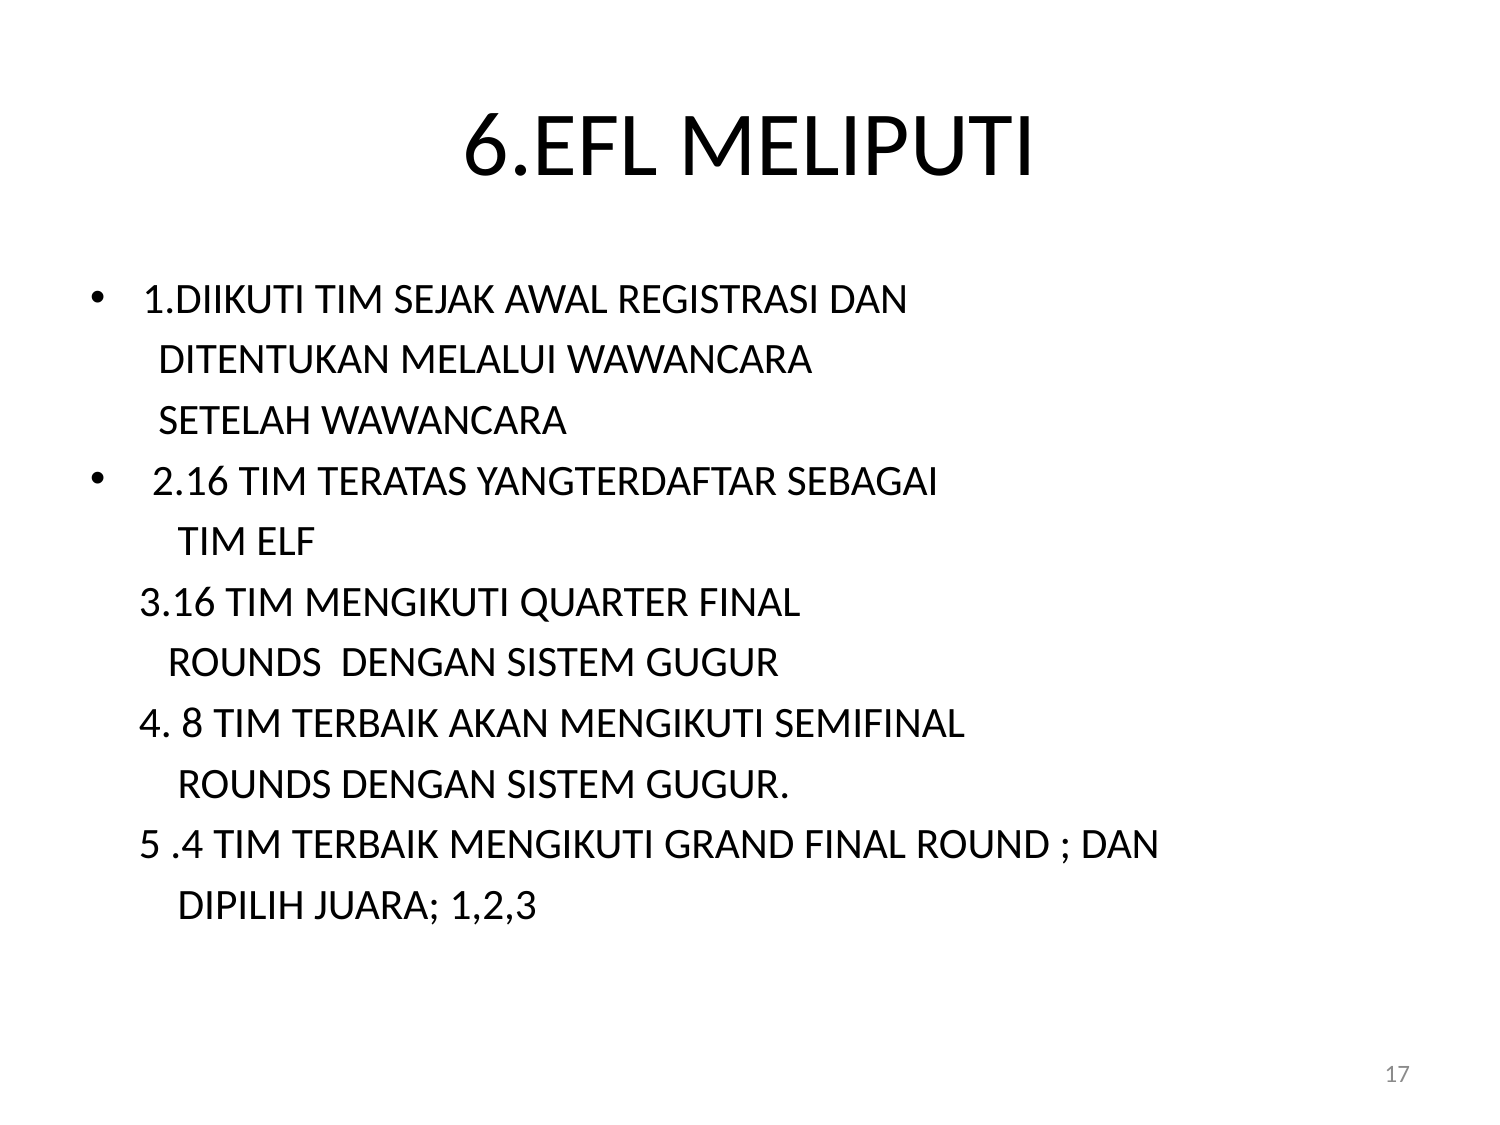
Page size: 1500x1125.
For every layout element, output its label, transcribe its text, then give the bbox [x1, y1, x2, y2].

slide_number 17 [1074, 1042, 1425, 1103]
title 6.EFL MELIPUTI [75, 45, 1425, 233]
list 1.DIIKUTI TIM SEJAK AWAL REGISTRASI DAN DITENTUKAN MELALUI WAWANCARA SETELAH WAWANCARA 2.16 TIM TERATAS YANGTERDAFTAR SEBAGAI TIM ELF 3.16 TIM MENGIKUTI QUARTER FINAL ROUNDS DENGAN SISTEM GUGUR 4. 8 TIM TERBAIK AKAN MENGIKUTI SEMIFINAL ROUNDS DENGAN SISTEM GUGUR. 5 .4 TIM TERBAIK MENGIKUTI GRAND FINAL ROUND ; DAN DIPILIH JUARA; 1,2,3 [75, 262, 1425, 1005]
